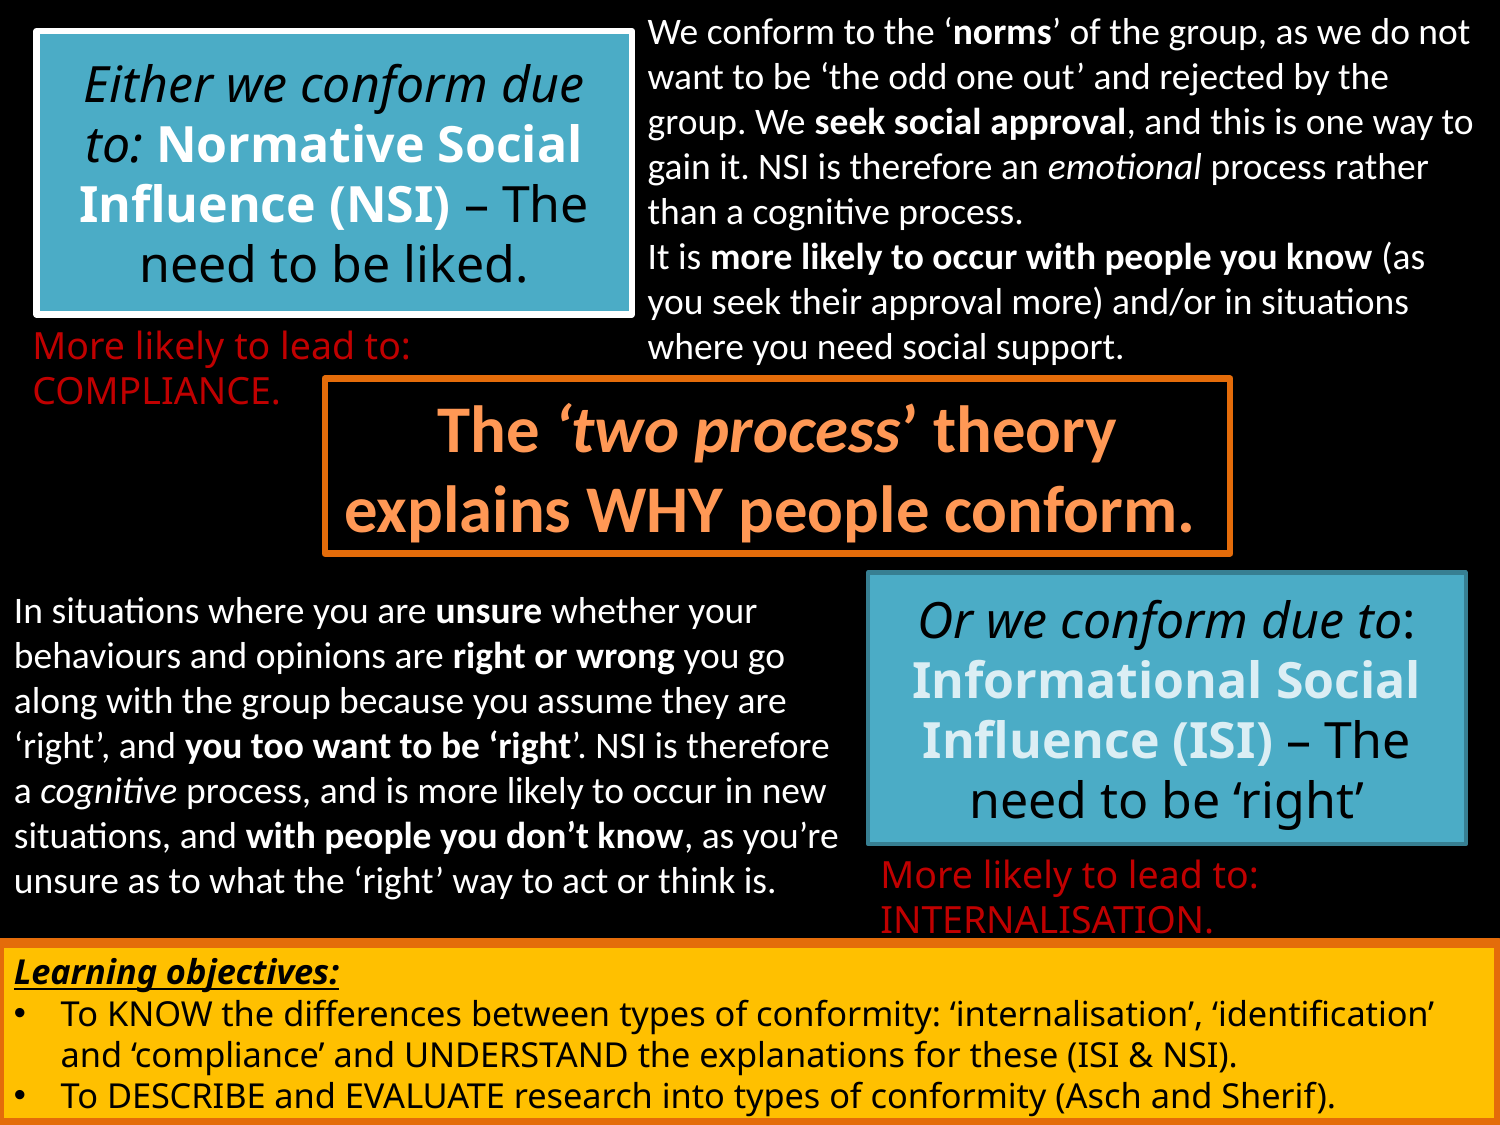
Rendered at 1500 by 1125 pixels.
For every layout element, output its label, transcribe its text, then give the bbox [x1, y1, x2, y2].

text_box The ‘two process’ theory explains WHY people conform. [324, 378, 1231, 554]
text_box Or we conform due to: Informational Social Influence (ISI) – The need to be ‘right’ [866, 570, 1468, 843]
text_box In situations where you are unsure whether your behaviours and opinions are right or wrong you go along with the group because you assume they are ‘right’, and you too want to be ‘right’. NSI is therefore a cognitive process, and is more likely to occur in new situations, and with people you don’t know, as you’re unsure as to what the ‘right’ way to act or think is. [0, 578, 869, 909]
text_box More likely to lead to: COMPLIANCE. [17, 314, 633, 420]
text_box Learning objectives: To KNOW the differences between types of conformity: ‘internalisation’, ‘identification’ and ‘compliance’ and UNDERSTAND the explanations for these (ISI & NSI). To DESCRIBE and EVALUATE research into types of conformity (Asch and Sherif). [0, 943, 1499, 1123]
text_box Either we conform due to: Normative Social Influence (NSI) – The need to be liked. [33, 28, 632, 314]
text_box We conform to the ‘norms’ of the group, as we do not want to be ‘the odd one out’ and rejected by the group. We seek social approval, and this is one way to gain it. NSI is therefore an emotional process rather than a cognitive process. It is more likely to occur with people you know (as you seek their approval more) and/or in situations where you need social support. [632, 0, 1500, 375]
text_box More likely to lead to: INTERNALISATION. [865, 843, 1481, 949]
